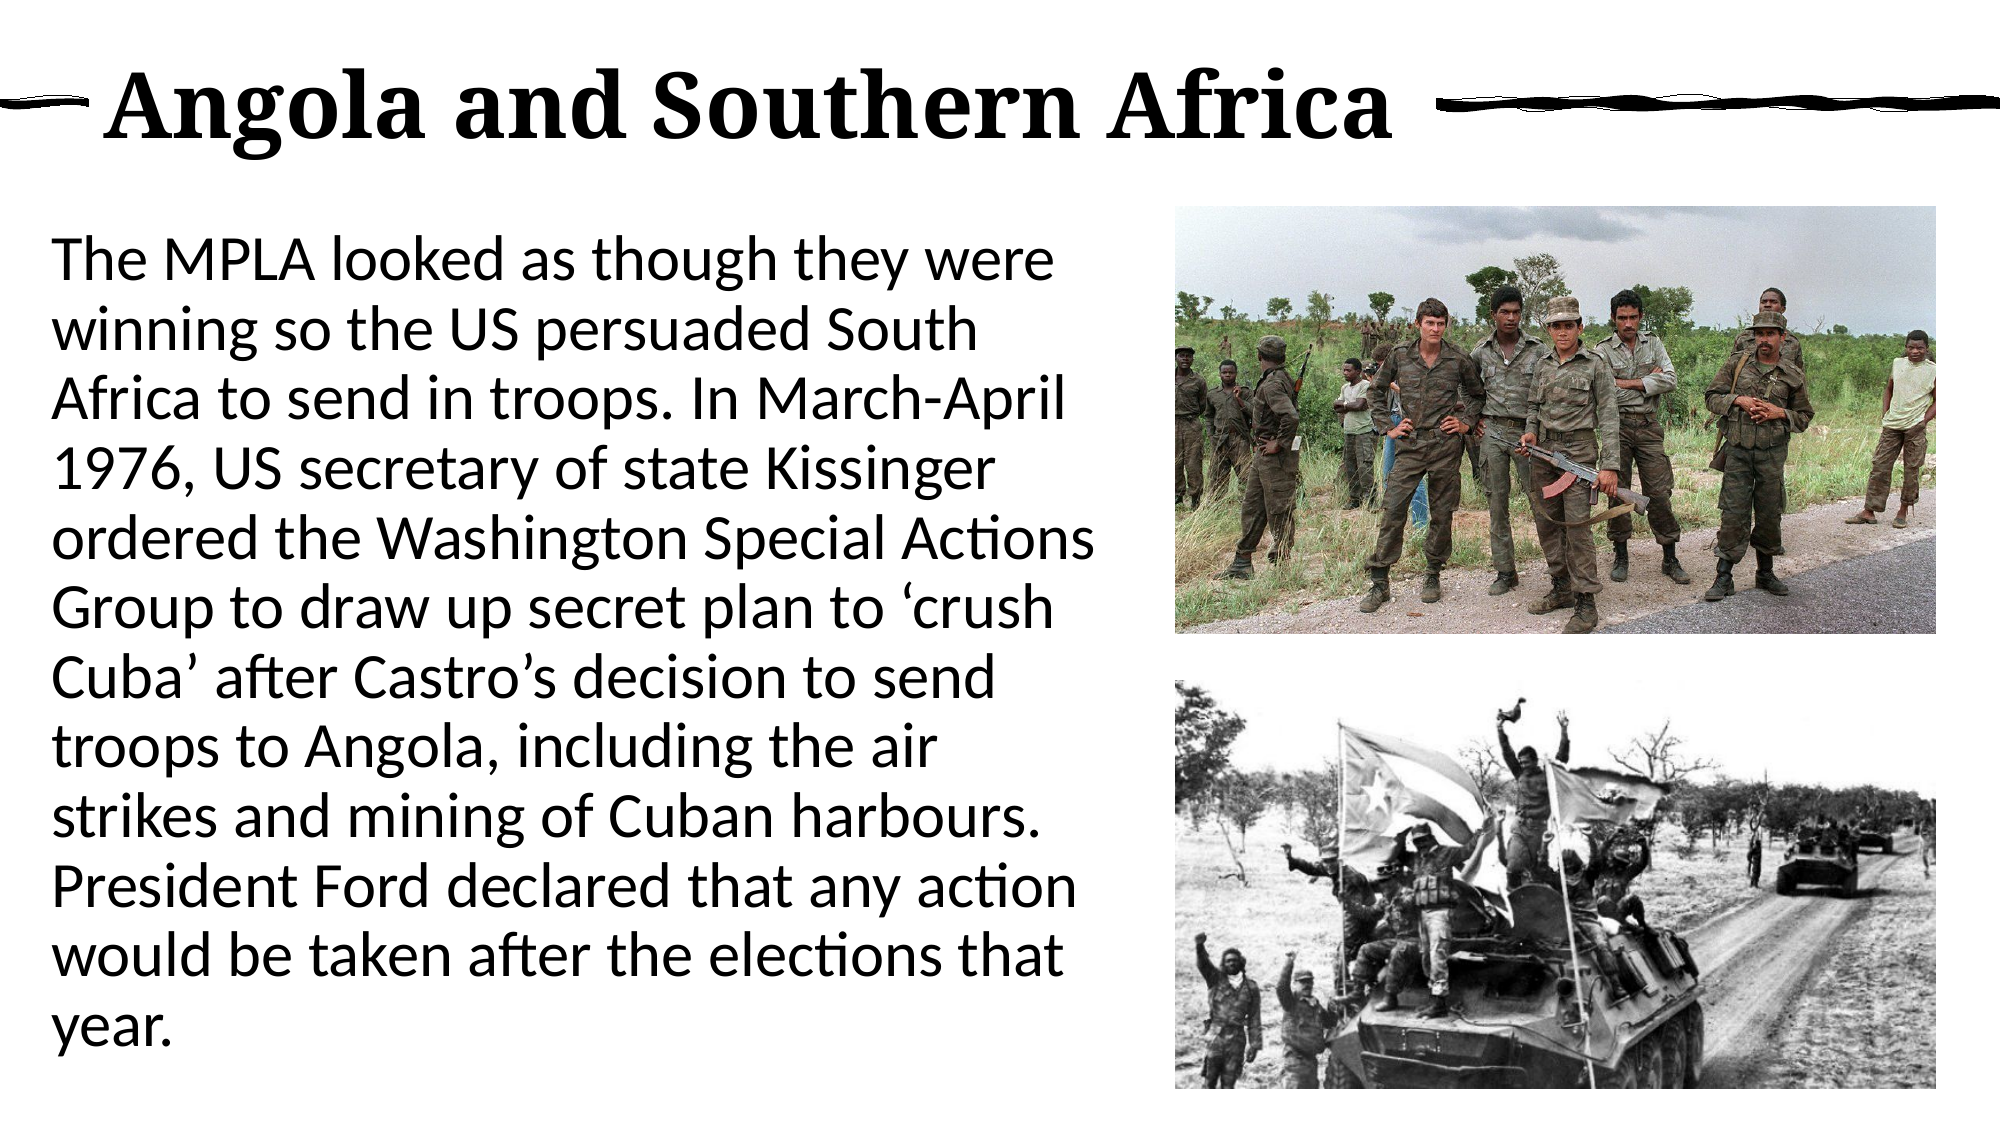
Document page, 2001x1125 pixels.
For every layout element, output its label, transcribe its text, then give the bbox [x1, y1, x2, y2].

text_box [0, 95, 89, 110]
picture [1175, 680, 1936, 1089]
list The MPLA looked as though they were winning so the US persuaded South Africa to send in troops. In March-April 1976, US secretary of state Kissinger ordered the Washington Special Actions Group to draw up secret plan to ‘crush Cuba’ after Castro’s decision to send troops to Angola, including the air strikes and mining of Cuban harbours. President Ford declared that any action would be taken after the elections that year. [36, 217, 1133, 1125]
title Angola and Southern Africa [88, 0, 1814, 218]
text_box [1436, 94, 2000, 113]
picture [1175, 206, 1936, 634]
